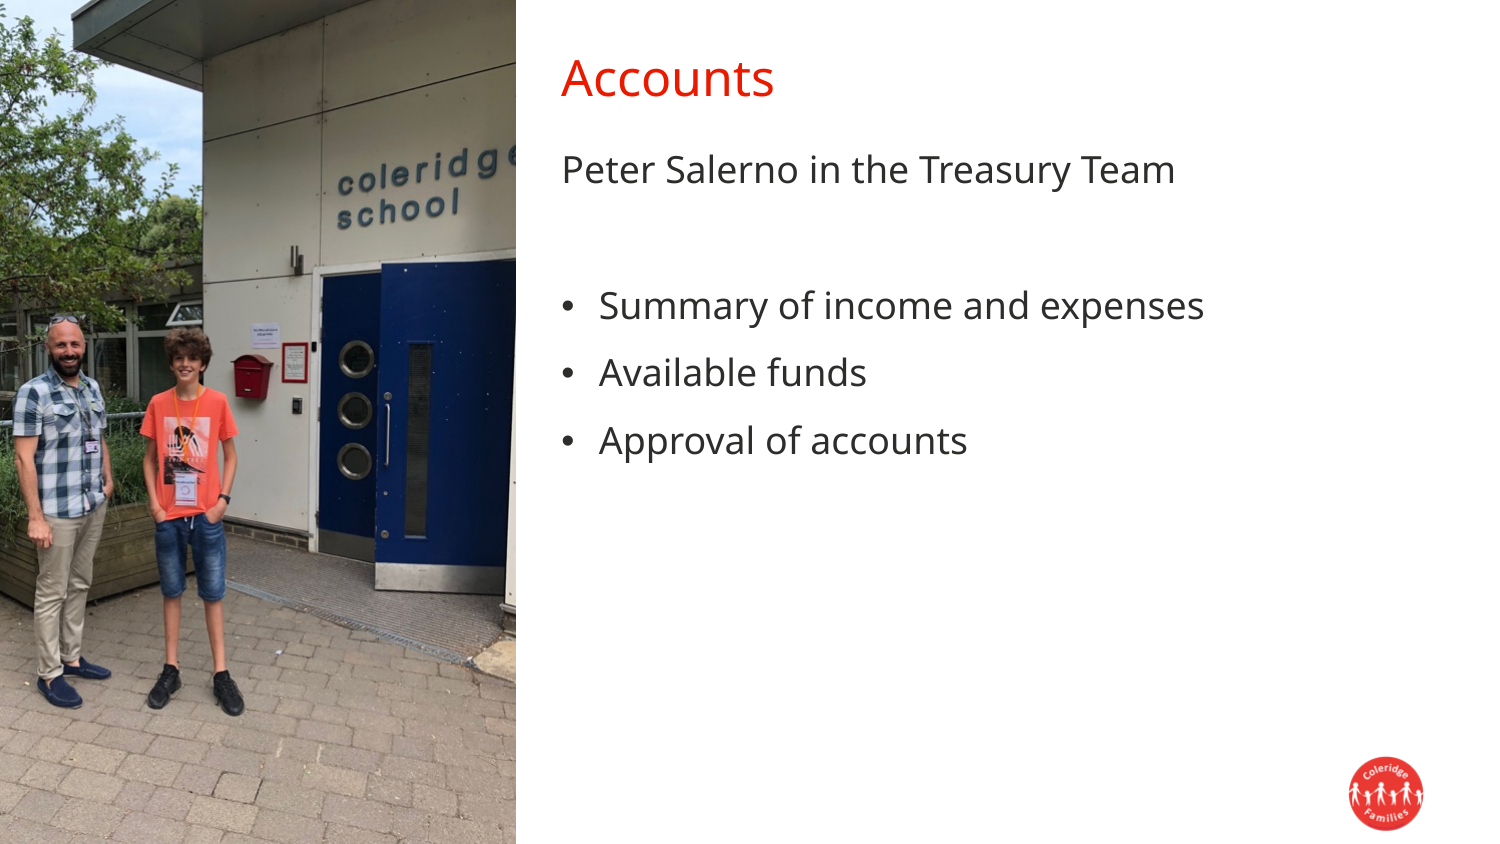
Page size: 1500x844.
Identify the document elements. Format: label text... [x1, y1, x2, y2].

picture [0, 0, 516, 844]
picture [1345, 753, 1427, 835]
title Accounts [561, 21, 1425, 108]
list Peter Salerno in the Treasury Team Summary of income and expenses Available funds Approval of accounts [561, 149, 1425, 759]
